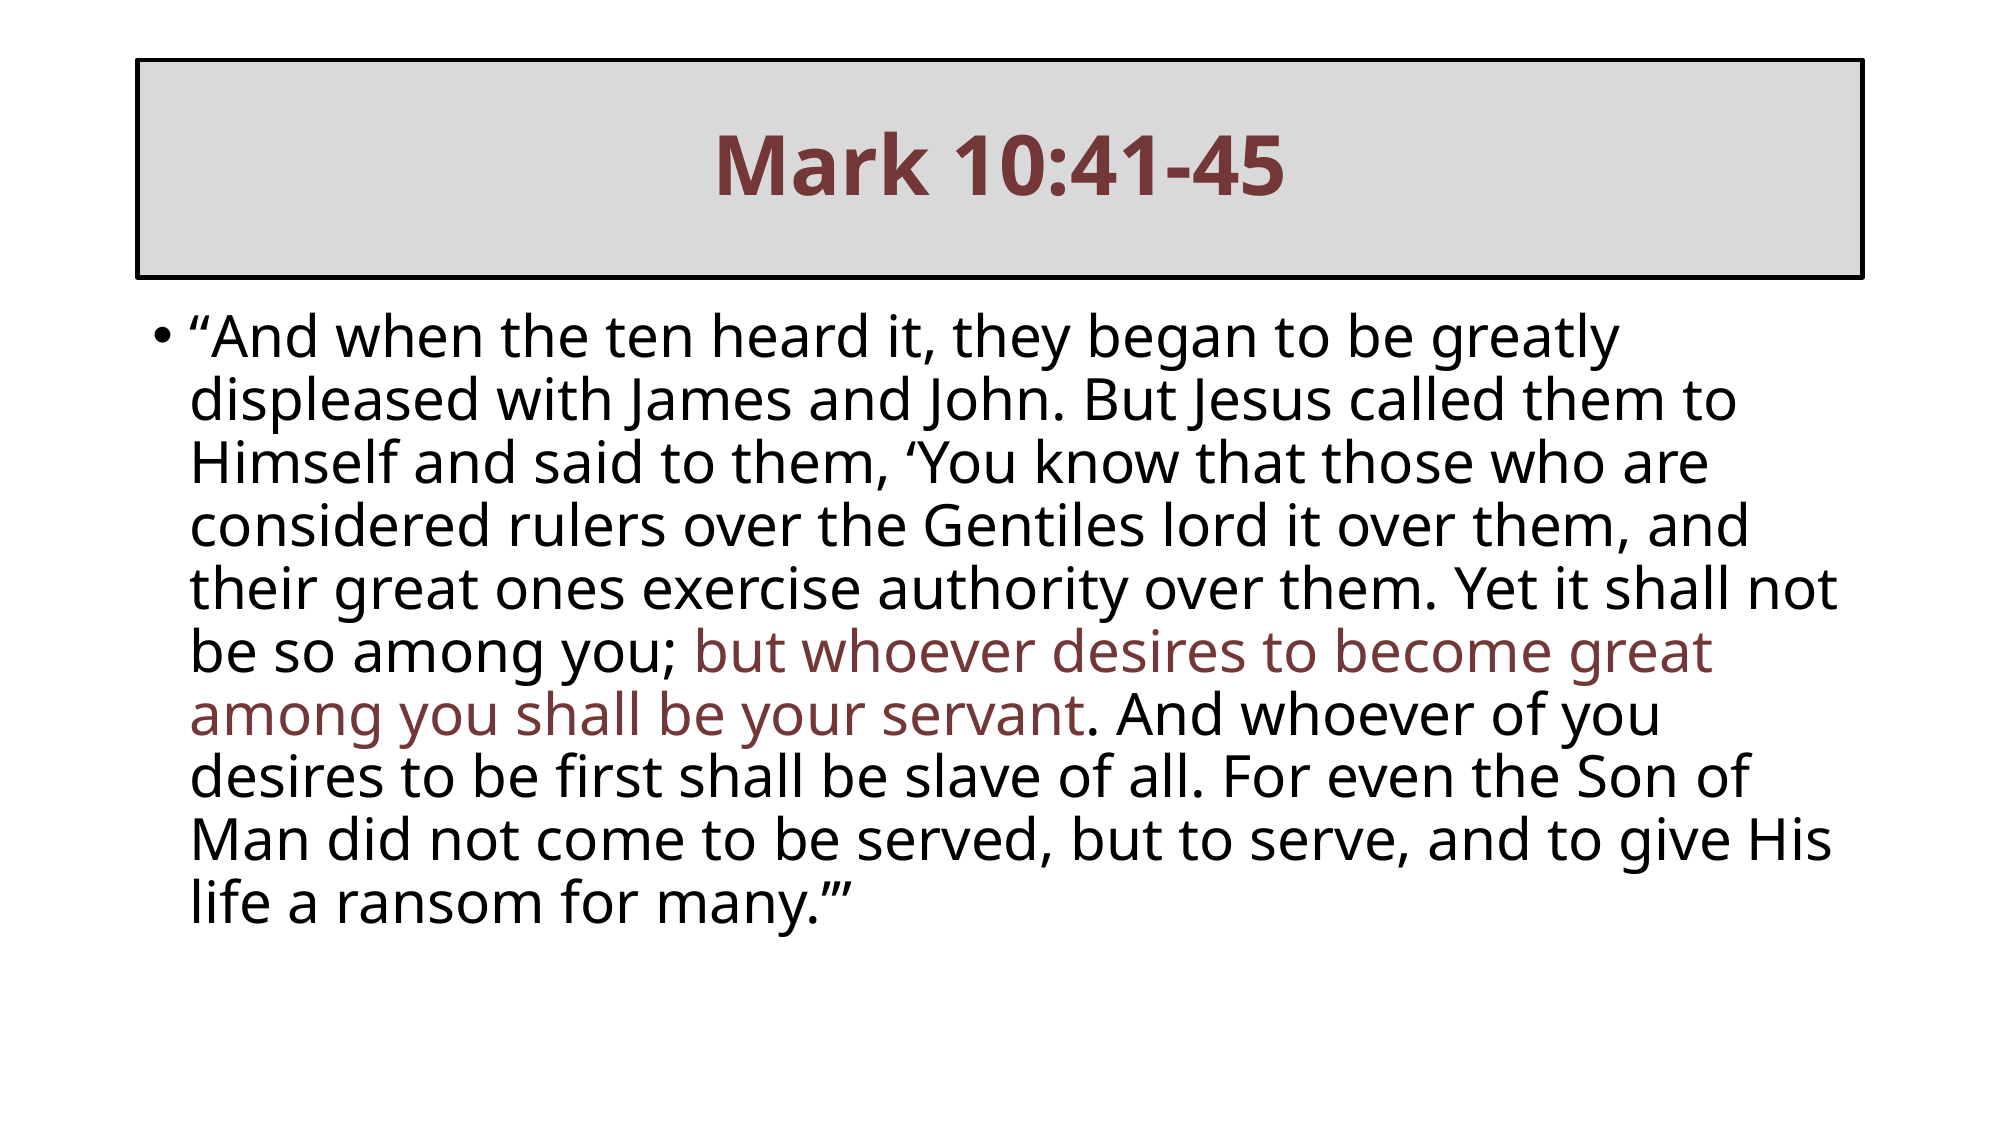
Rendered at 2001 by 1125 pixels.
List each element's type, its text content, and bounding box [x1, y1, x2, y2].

title Mark 10:41-45 [135, 58, 1865, 280]
list “And when the ten heard it, they began to be greatly displeased with James and John. But Jesus called them to Himself and said to them, ‘You know that those who are considered rulers over the Gentiles lord it over them, and their great ones exercise authority over them. Yet it shall not be so among you; but whoever desires to become great among you shall be your servant. And whoever of you desires to be first shall be slave of all. For even the Son of Man did not come to be served, but to serve, and to give His life a ransom for many.’” [137, 299, 1863, 1014]
